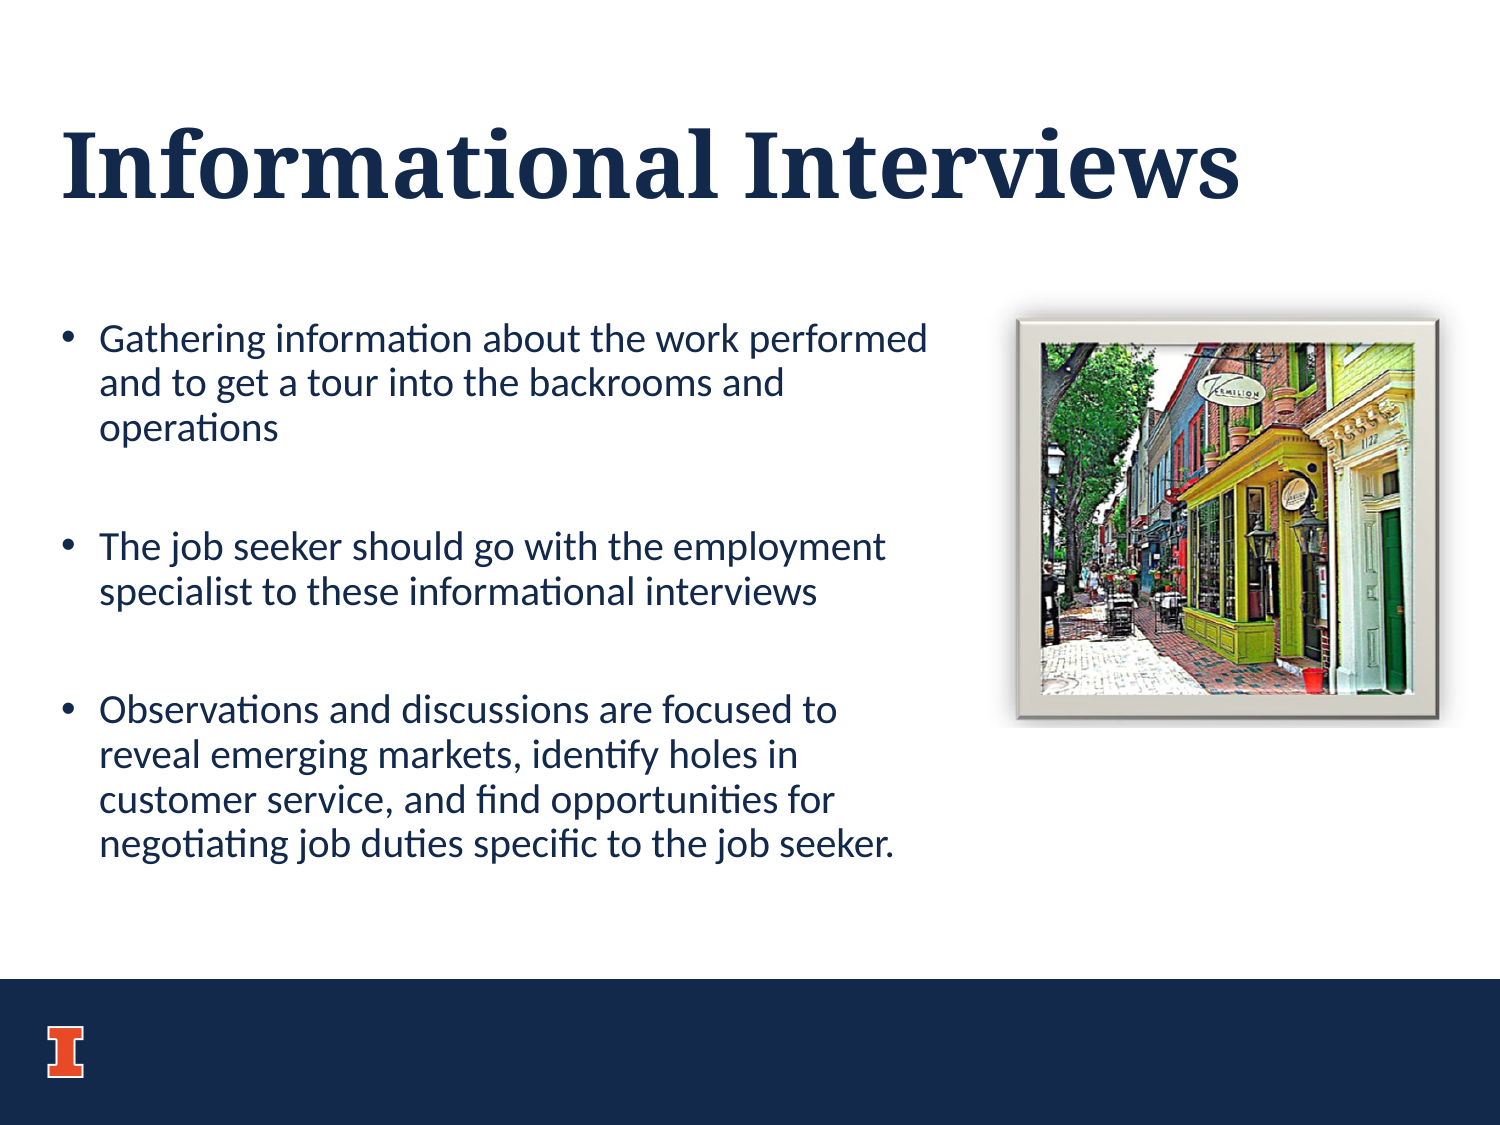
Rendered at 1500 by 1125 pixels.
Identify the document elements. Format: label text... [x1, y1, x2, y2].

title Informational Interviews [46, 59, 1449, 278]
picture [0, 0, 1500, 1125]
list Gathering information about the work performed and to get a tour into the backrooms and operations The job seeker should go with the employment specialist to these informational interviews Observations and discussions are focused to reveal emerging markets, identify holes in customer service, and find opportunities for negotiating job duties specific to the job seeker. [46, 244, 954, 881]
